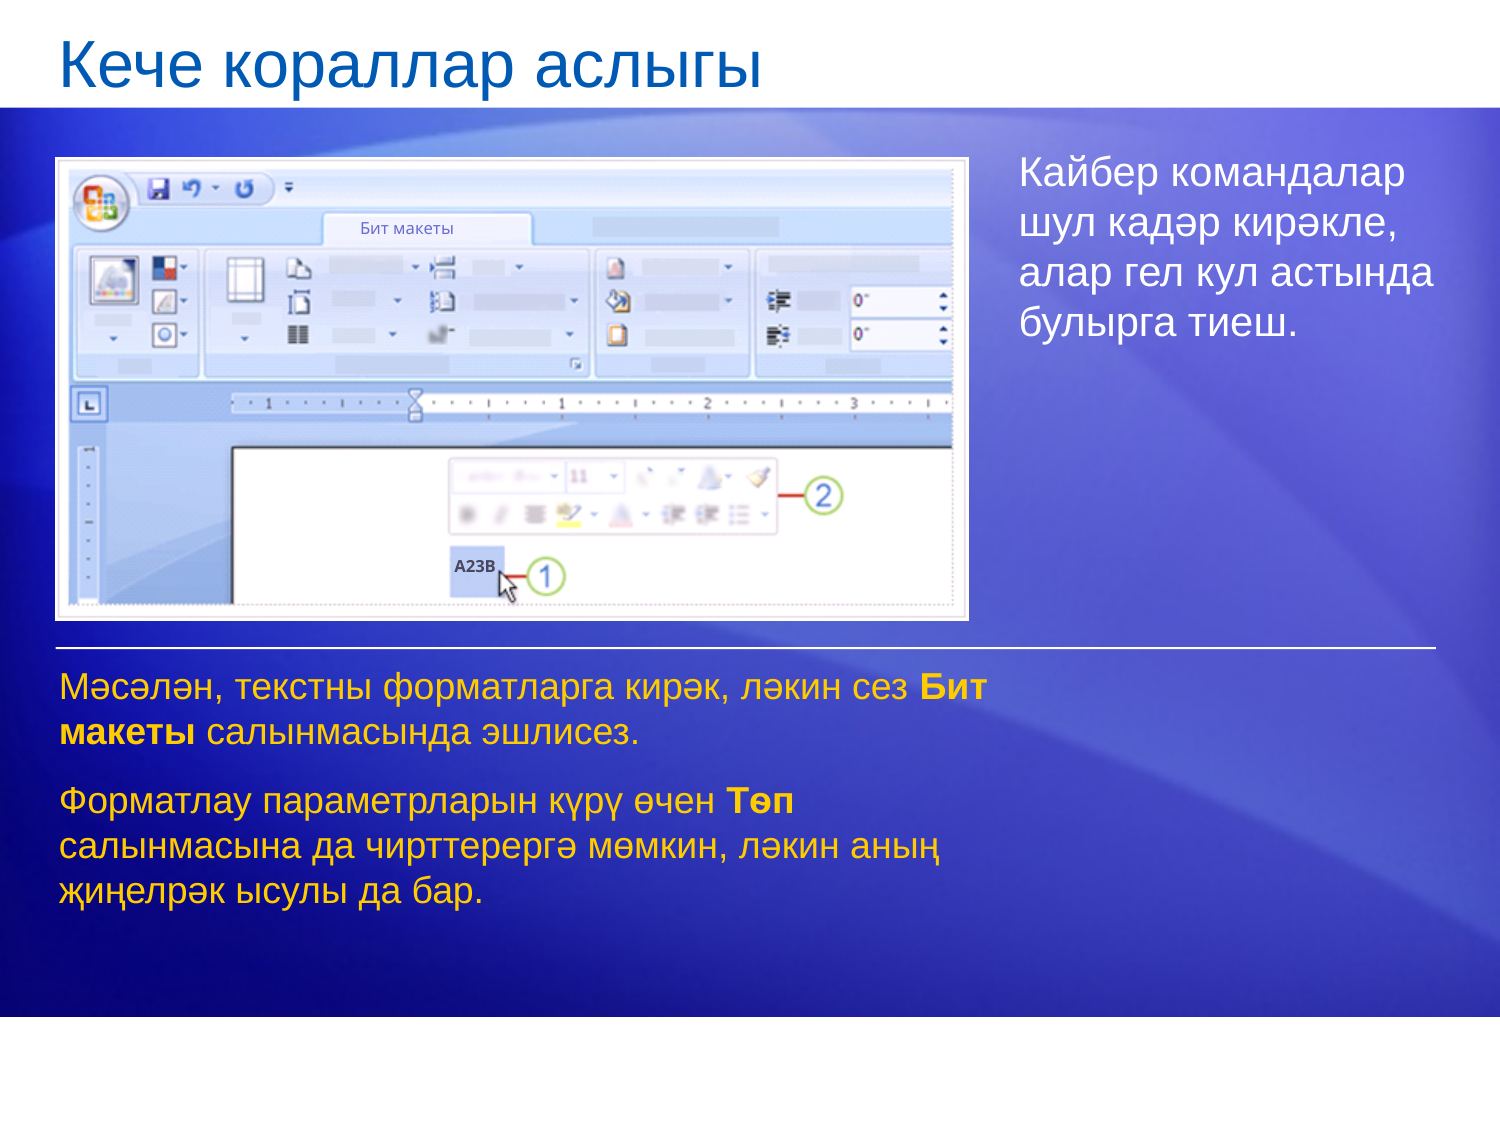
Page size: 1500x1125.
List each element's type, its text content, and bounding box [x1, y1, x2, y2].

text_box Мәсәлән, текстны форматларга кирәк, ләкин сез Бит макеты салынмасында эшлисез. Форматлау параметрларын күрү өчен Тѳп салынмасына да чирттерергә мөмкин, ләкин аның җиңелрәк ысулы да бар. [43, 655, 1017, 896]
picture [0, 108, 1500, 1017]
text_box Кайбер командалар шул кадәр кирәкле, алар гел кул астында булырга тиеш. [1003, 137, 1454, 592]
title Кече кораллар аслыгы [43, 10, 1500, 112]
